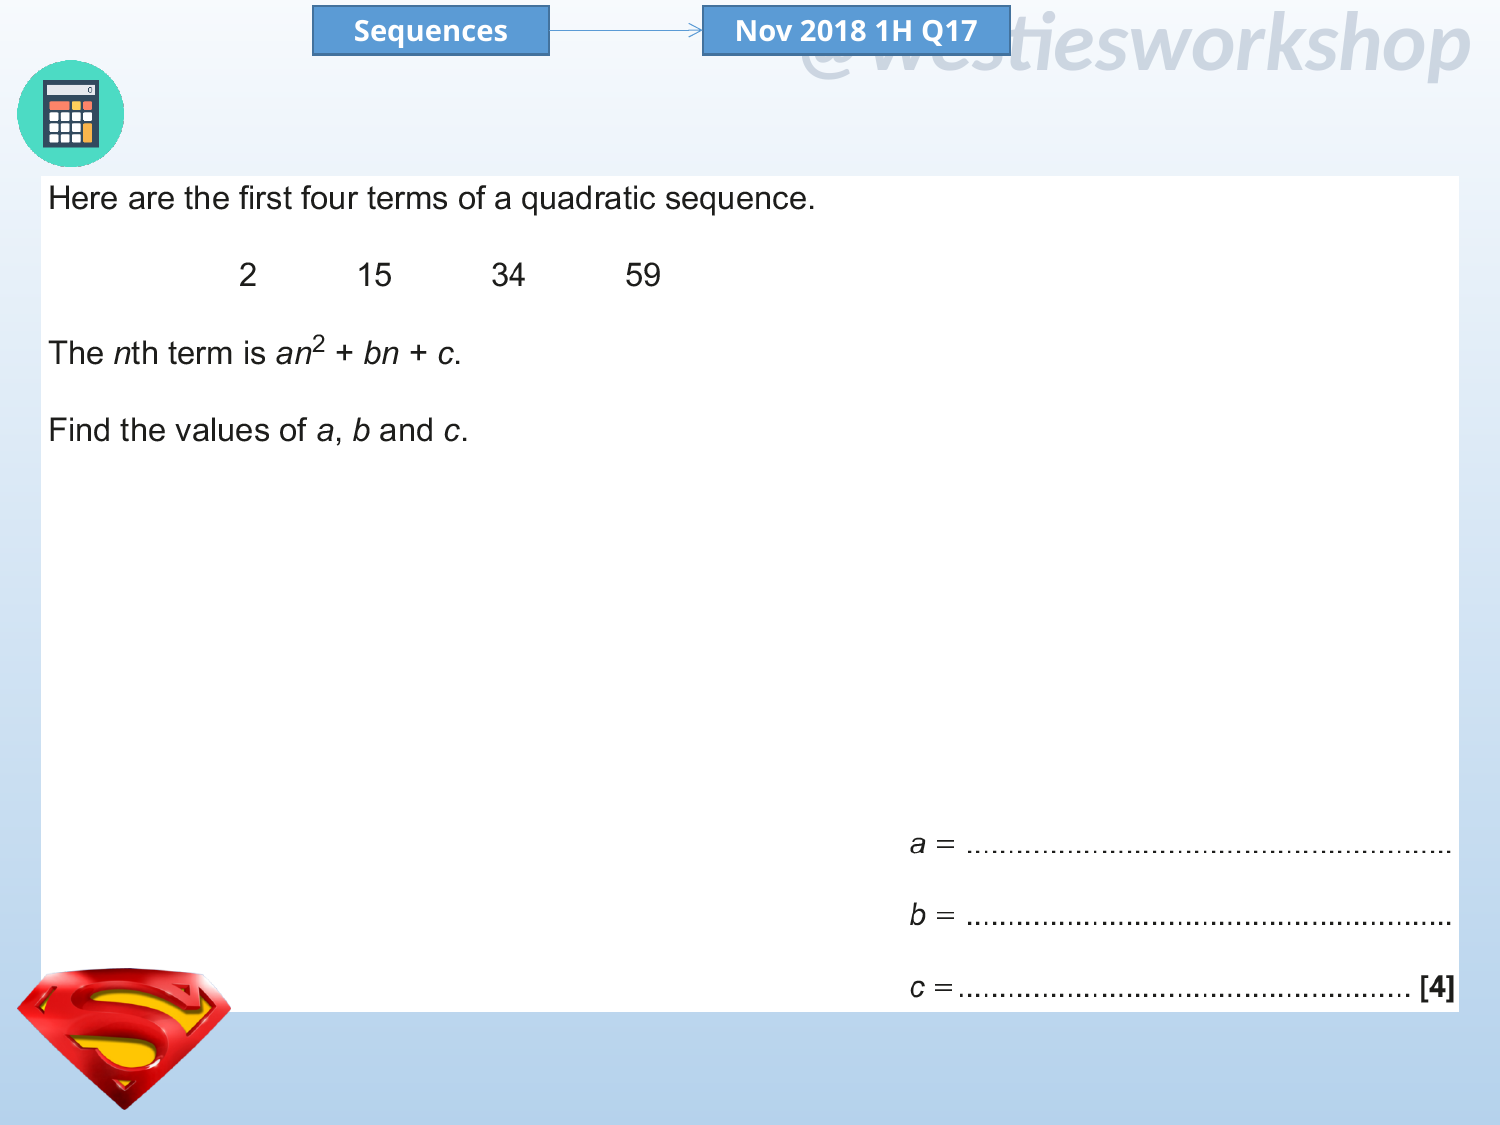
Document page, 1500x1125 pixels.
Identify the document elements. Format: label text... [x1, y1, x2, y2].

text_box Sequences [312, 5, 550, 56]
picture [17, 176, 1459, 1110]
picture [17, 60, 124, 167]
text_box Nov 2018 1H Q17 [702, 5, 1011, 56]
